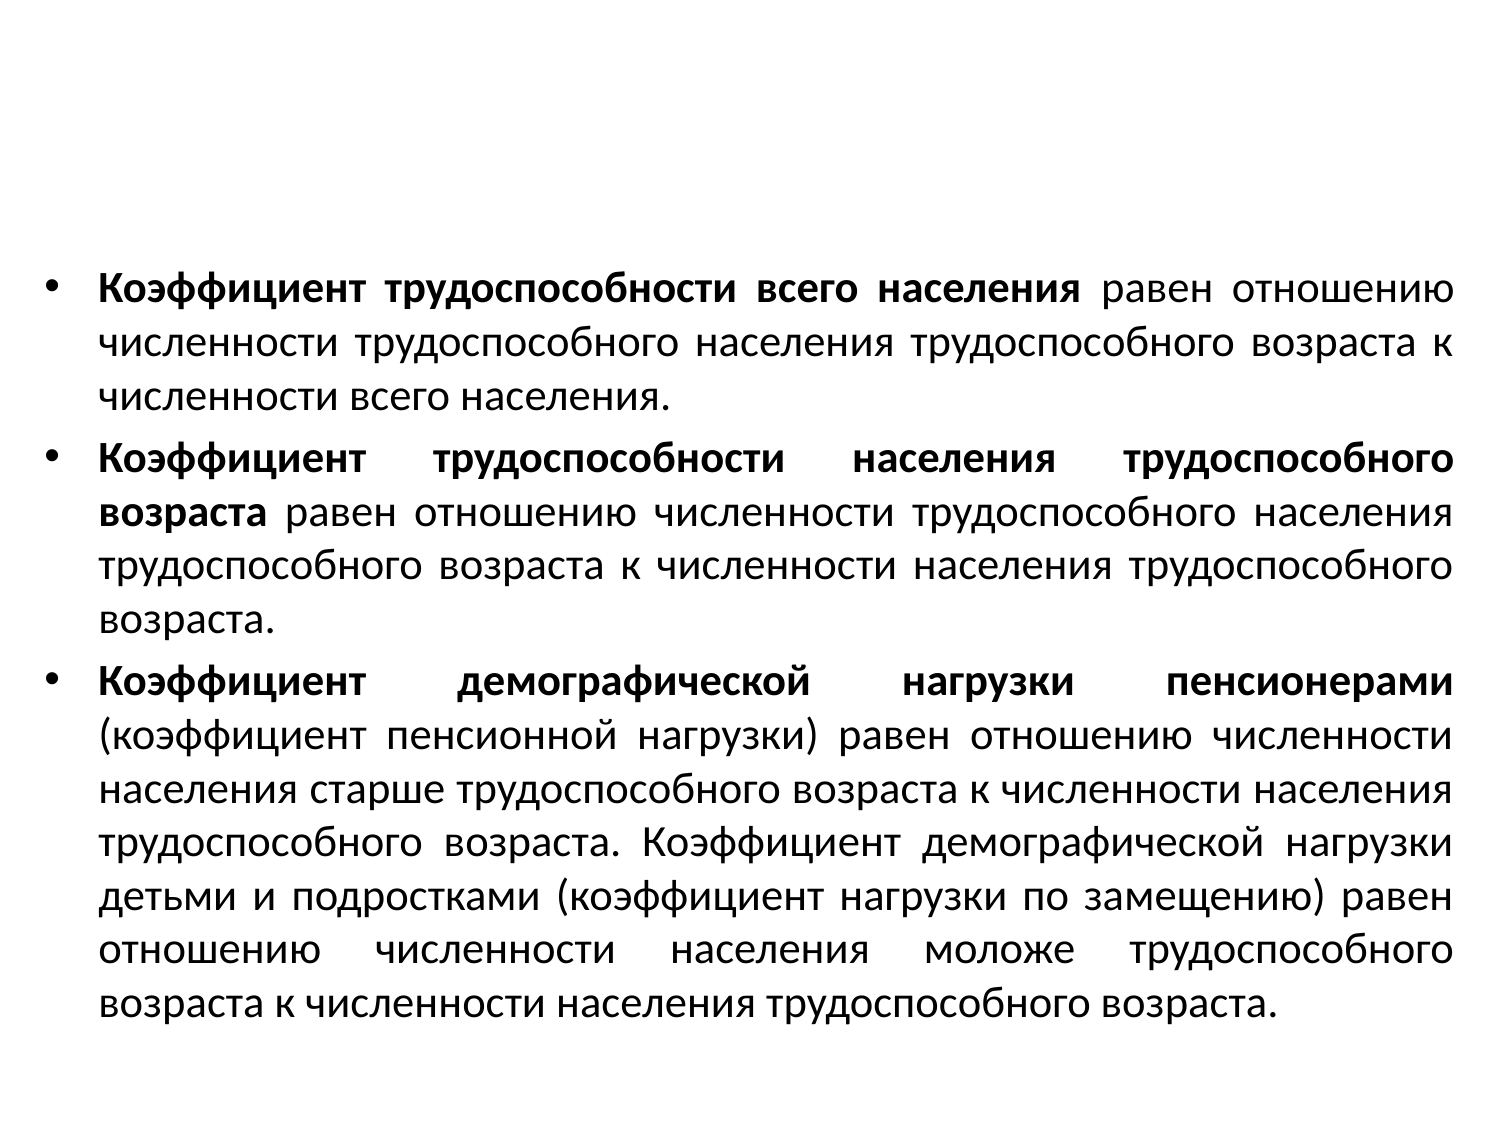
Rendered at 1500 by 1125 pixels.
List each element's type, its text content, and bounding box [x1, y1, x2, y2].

list Коэффициент трудоспособности всего населения равен отношению численности трудоспособного населения трудоспособного возраста к численности всего населения. Коэффициент трудоспособности населения трудоспособного возраста равен отношению численности трудоспособного населения трудоспособного возраста к численности населения трудоспособного возраста. Коэффициент демографической нагрузки пенсионерами (коэффициент пенсионной нагрузки) равен отношению численности населения старше трудоспособного возраста к численности населения трудоспособного возраста. Коэффициент демографической нагрузки детьми и подростками (коэффициент нагрузки по замещению) равен отношению численности населения моложе трудоспособного возраста к численности населения трудоспособного возраста. [29, 250, 1471, 1047]
